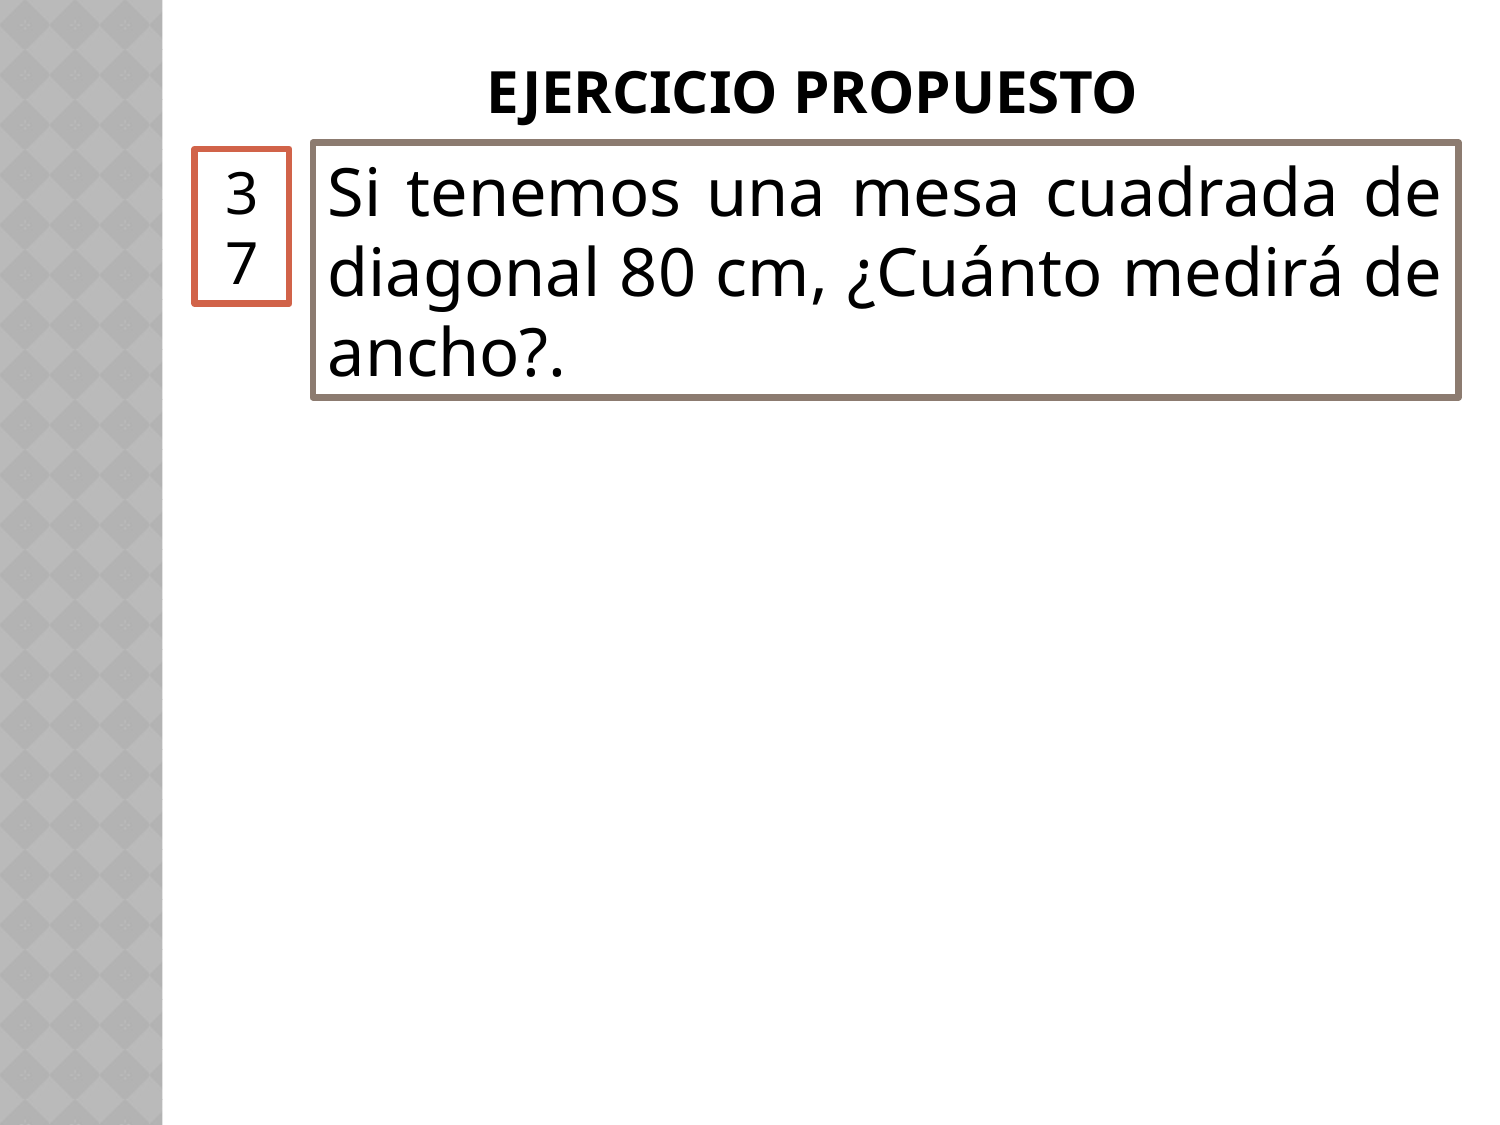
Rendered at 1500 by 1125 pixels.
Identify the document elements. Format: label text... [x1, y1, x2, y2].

text_box Si tenemos una mesa cuadrada de diagonal 80 cm, ¿Cuánto medirá de ancho?. [310, 139, 1462, 401]
title Ejercicio propuesto [218, 52, 1407, 126]
text_box 37 [191, 146, 292, 307]
